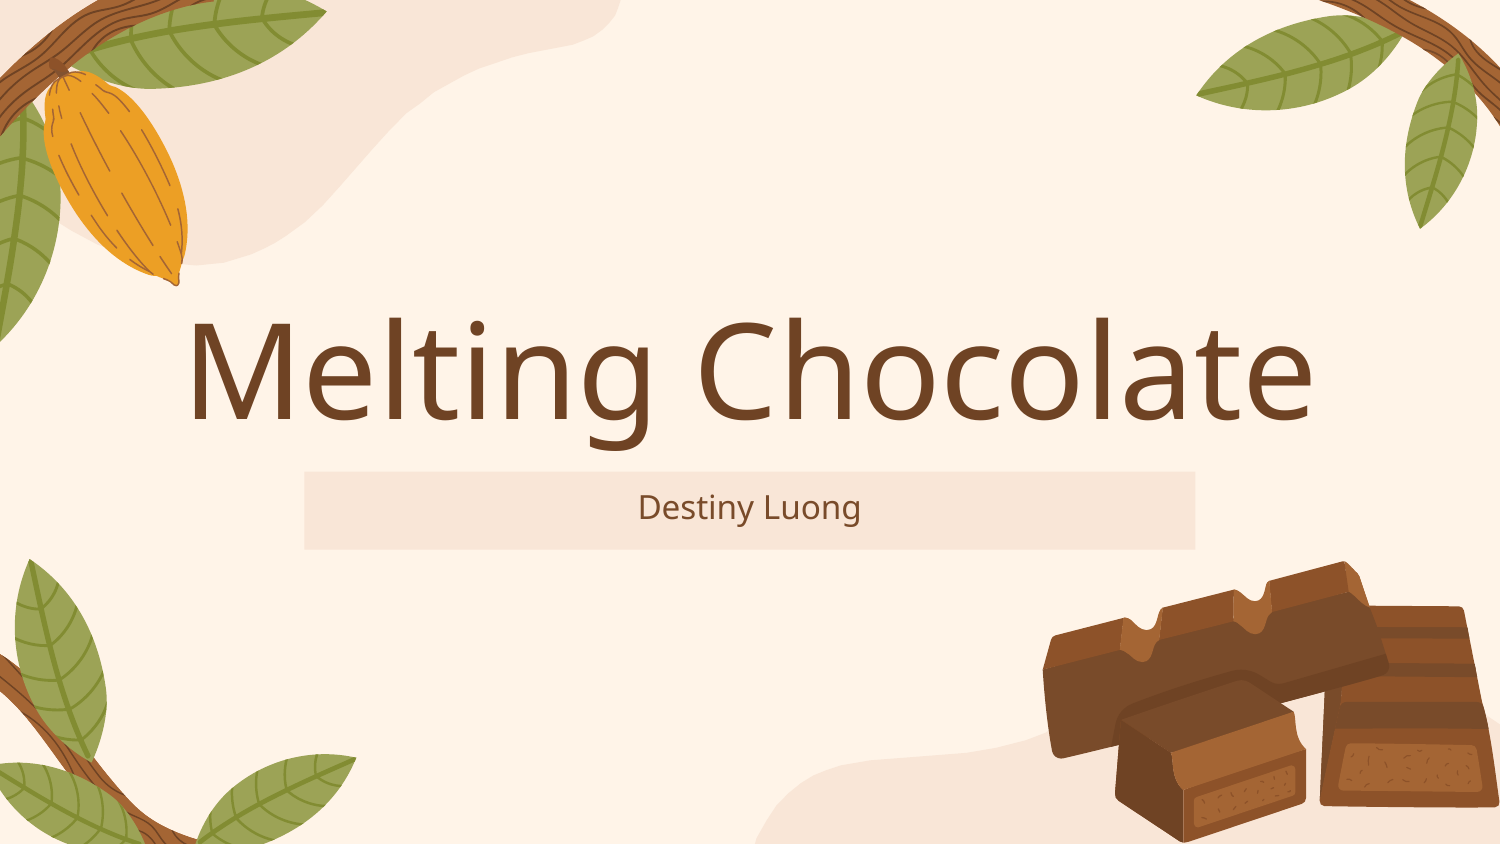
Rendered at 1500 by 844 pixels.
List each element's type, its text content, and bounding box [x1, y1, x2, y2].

title Melting Chocolate [116, 293, 1383, 461]
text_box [1042, 560, 1500, 843]
subtitle Destiny Luong [304, 471, 1196, 550]
